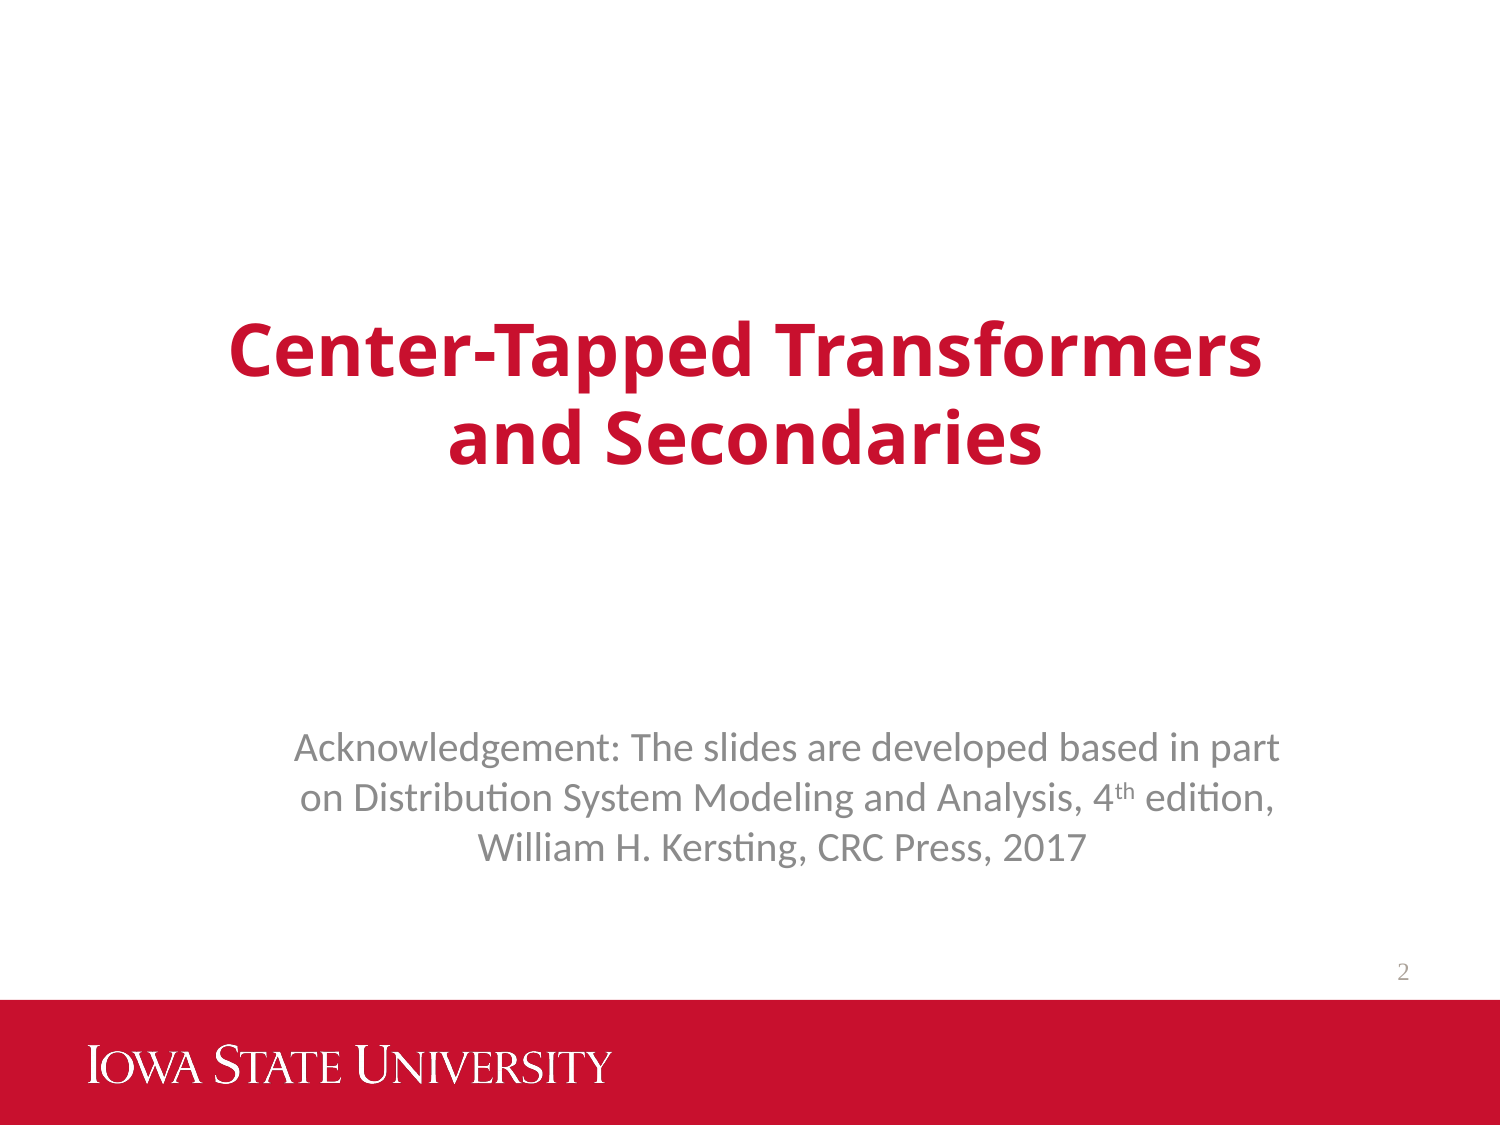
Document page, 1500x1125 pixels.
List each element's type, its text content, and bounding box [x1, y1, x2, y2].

text_box Acknowledgement: The slides are developed based in part on Distribution System Modeling and Analysis, 4th edition, William H. Kersting, CRC Press, 2017 [262, 712, 1313, 888]
picture [87, 1044, 613, 1088]
slide_number 2 [1074, 940, 1425, 1000]
text_box Center-Tapped Transformers and Secondaries [212, 296, 1280, 487]
